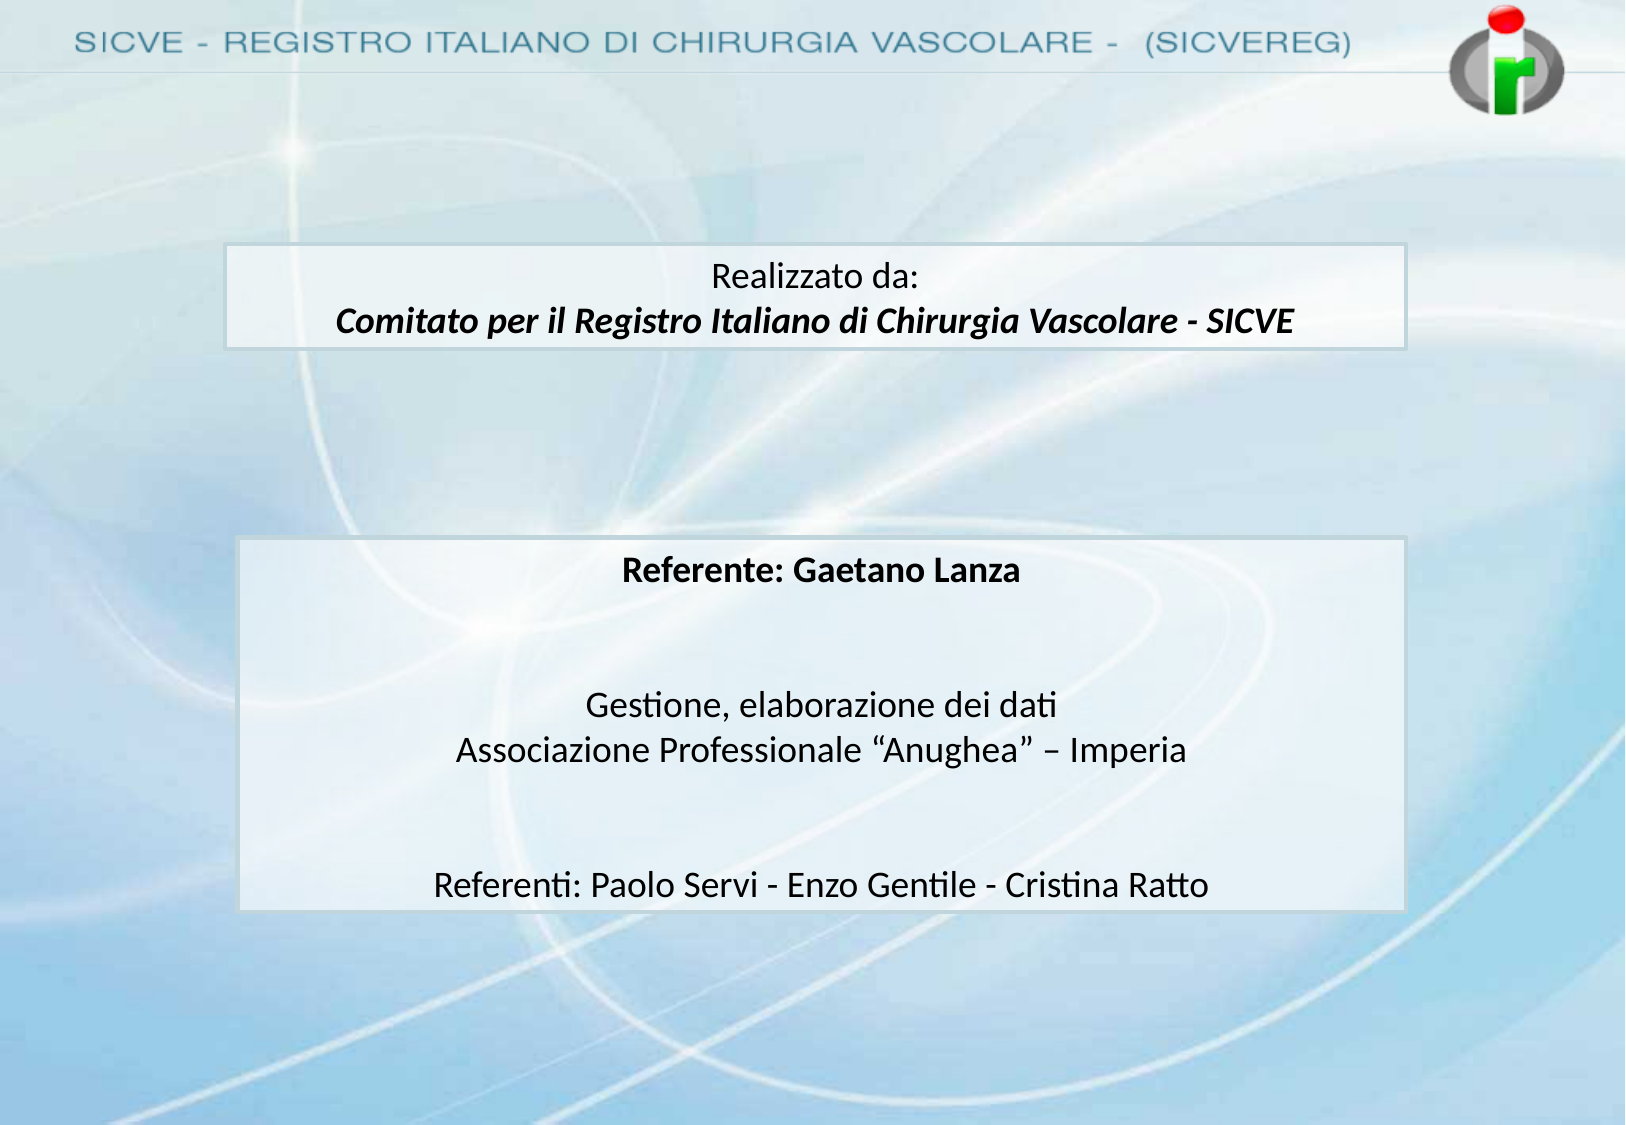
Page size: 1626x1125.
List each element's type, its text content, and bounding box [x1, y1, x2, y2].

text_box Realizzato da: Comitato per il Registro Italiano di Chirurgia Vascolare - SICVE [223, 242, 1408, 351]
text_box Referente: Gaetano Lanza Gestione, elaborazione dei dati Associazione Professionale “Anughea” – Imperia Referenti: Paolo Servi - Enzo Gentile - Cristina Ratto [235, 535, 1408, 914]
picture [0, 0, 1626, 1125]
